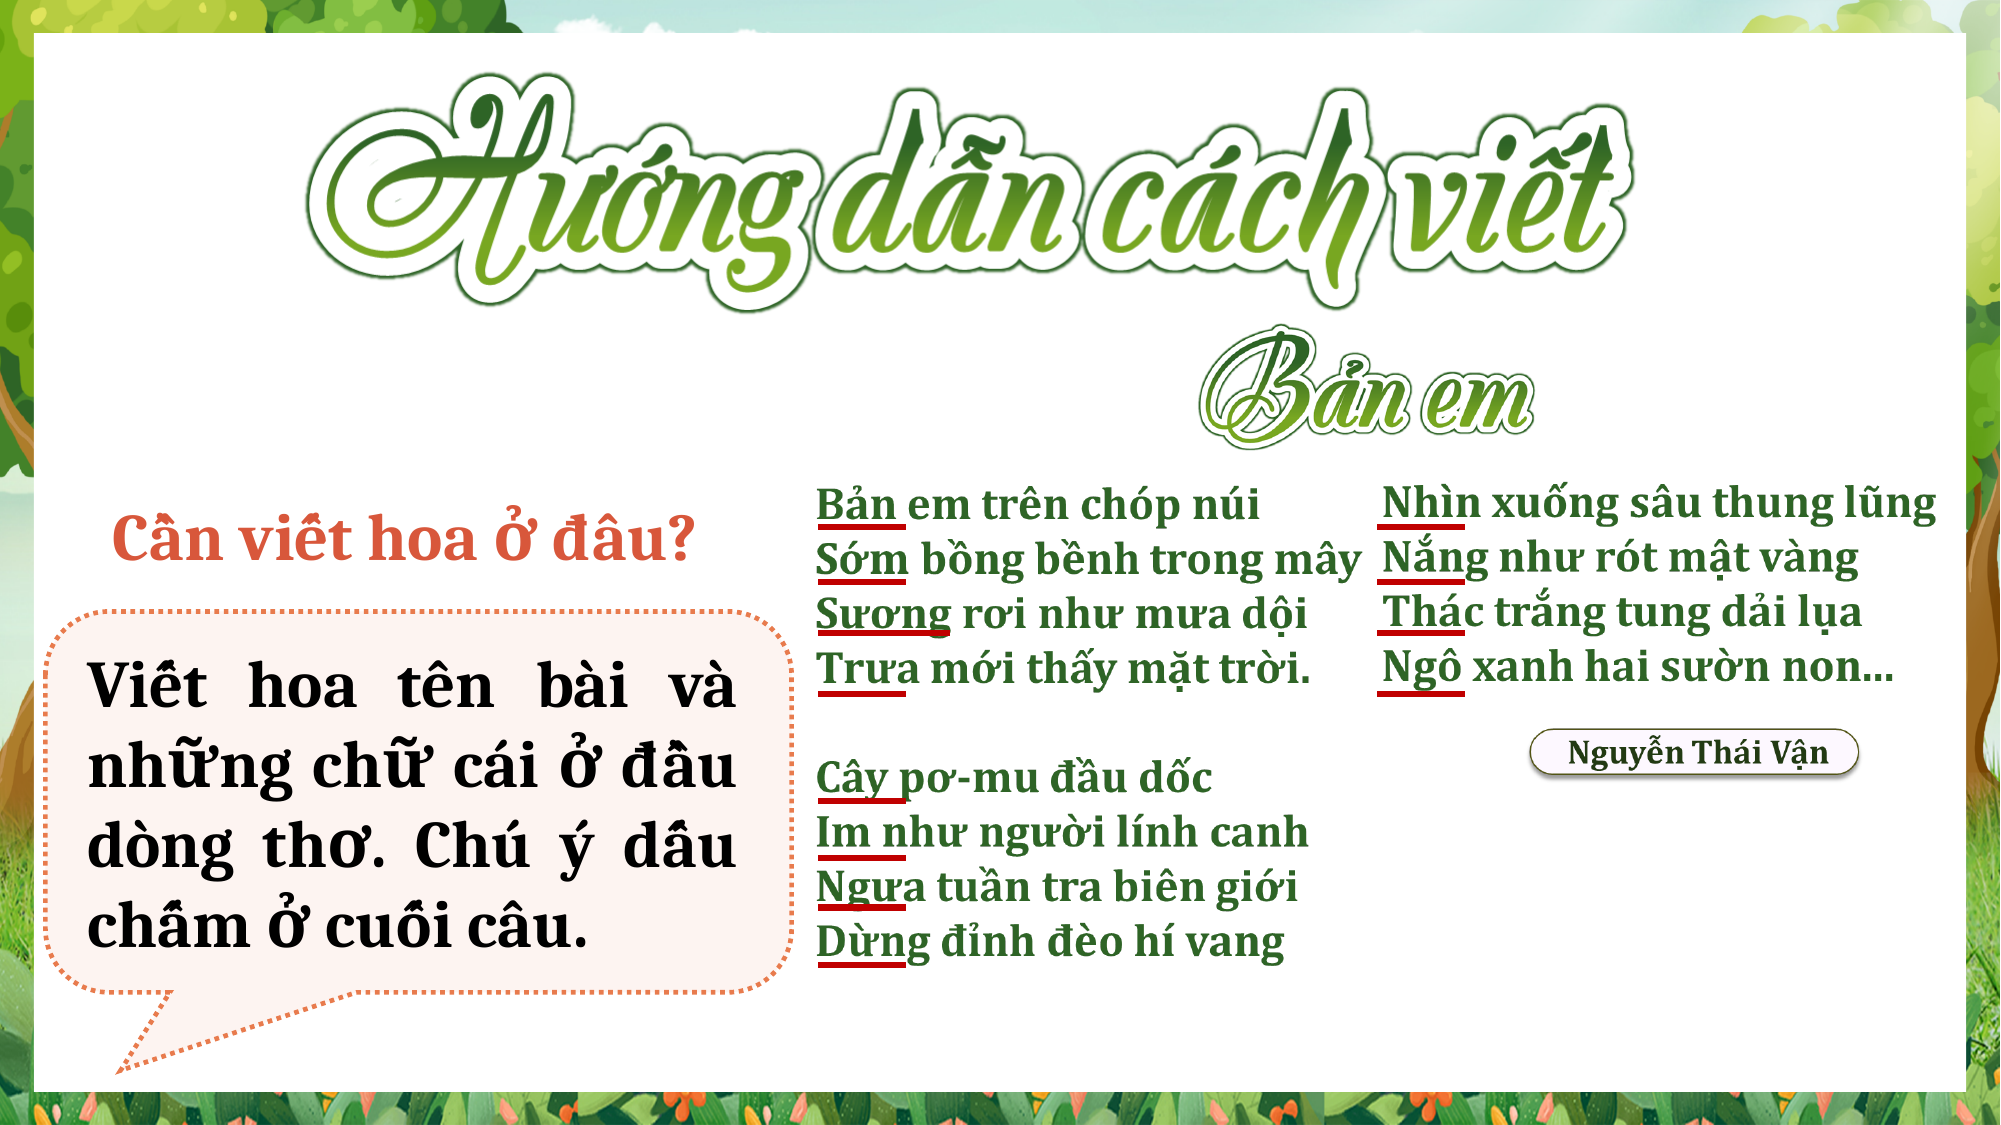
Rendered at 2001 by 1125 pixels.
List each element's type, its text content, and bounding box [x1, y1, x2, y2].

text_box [45, 611, 792, 993]
text_box Cần viết hoa ở đâu? [90, 485, 721, 581]
picture [0, 0, 2000, 1125]
